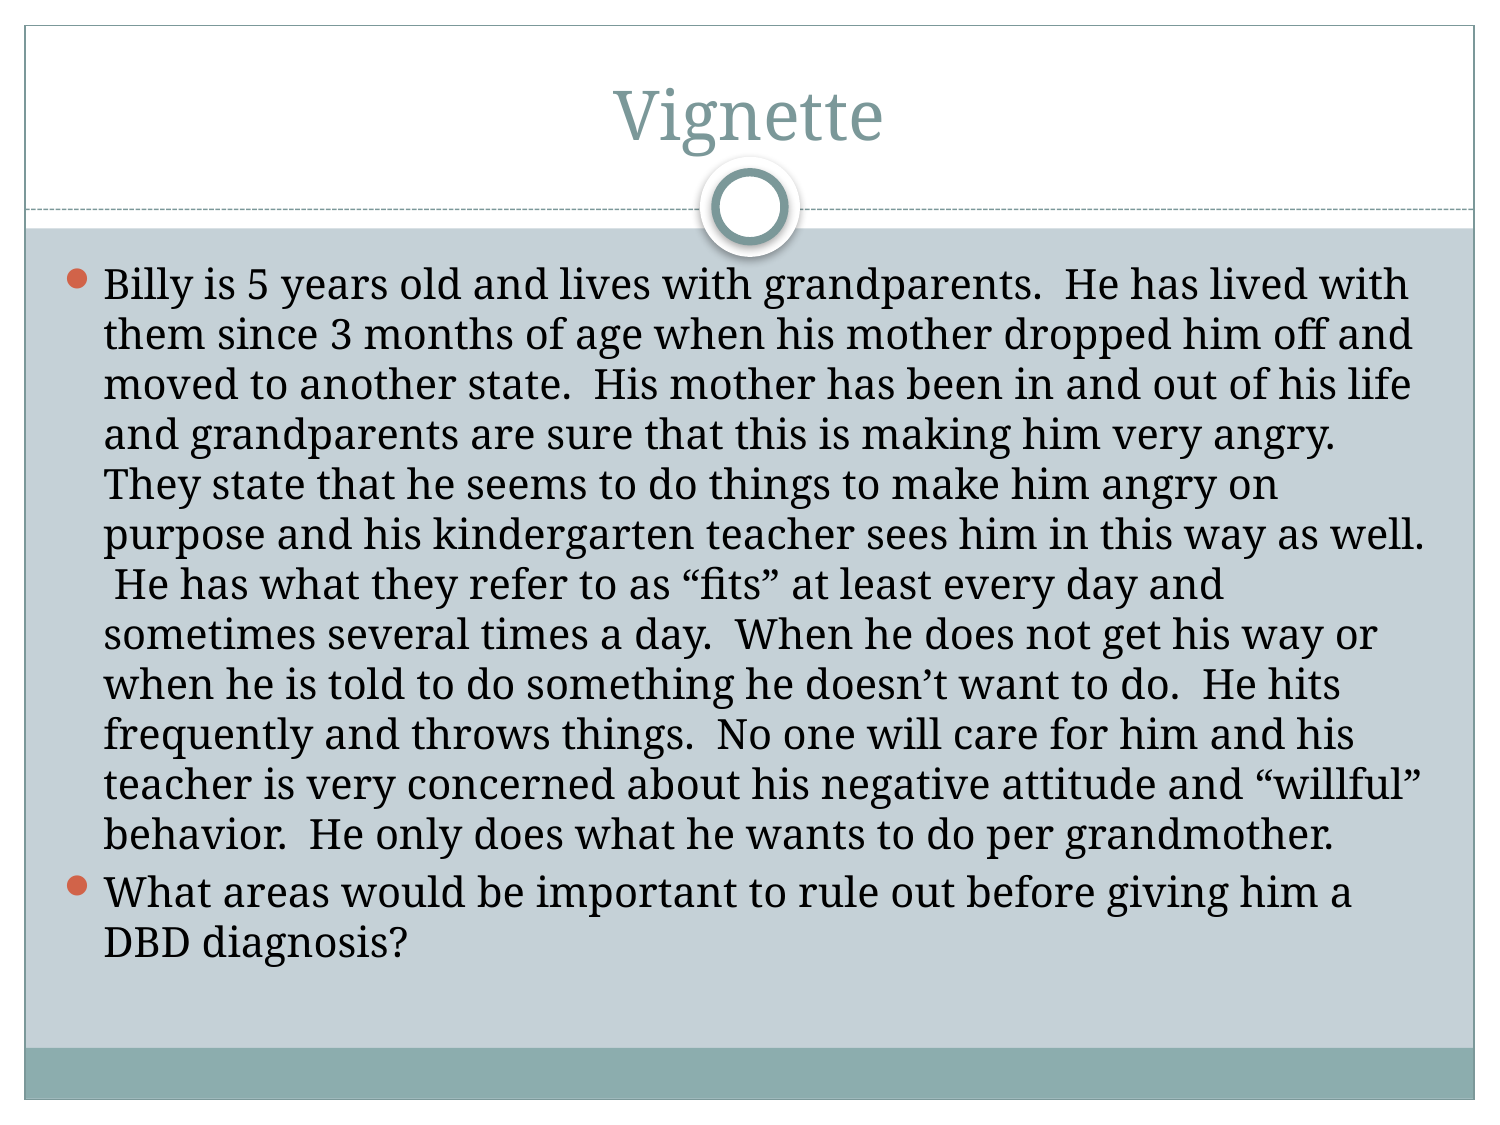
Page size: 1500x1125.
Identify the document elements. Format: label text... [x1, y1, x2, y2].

title Vignette [49, 37, 1450, 162]
list Billy is 5 years old and lives with grandparents. He has lived with them since 3 months of age when his mother dropped him off and moved to another state. His mother has been in and out of his life and grandparents are sure that this is making him very angry. They state that he seems to do things to make him angry on purpose and his kindergarten teacher sees him in this way as well. He has what they refer to as “fits” at least every day and sometimes several times a day. When he does not get his way or when he is told to do something he doesn’t want to do. He hits frequently and throws things. No one will care for him and his teacher is very concerned about his negative attitude and “willful” behavior. He only does what he wants to do per grandmother. What areas would be important to rule out before giving him a DBD diagnosis? [49, 250, 1445, 1001]
